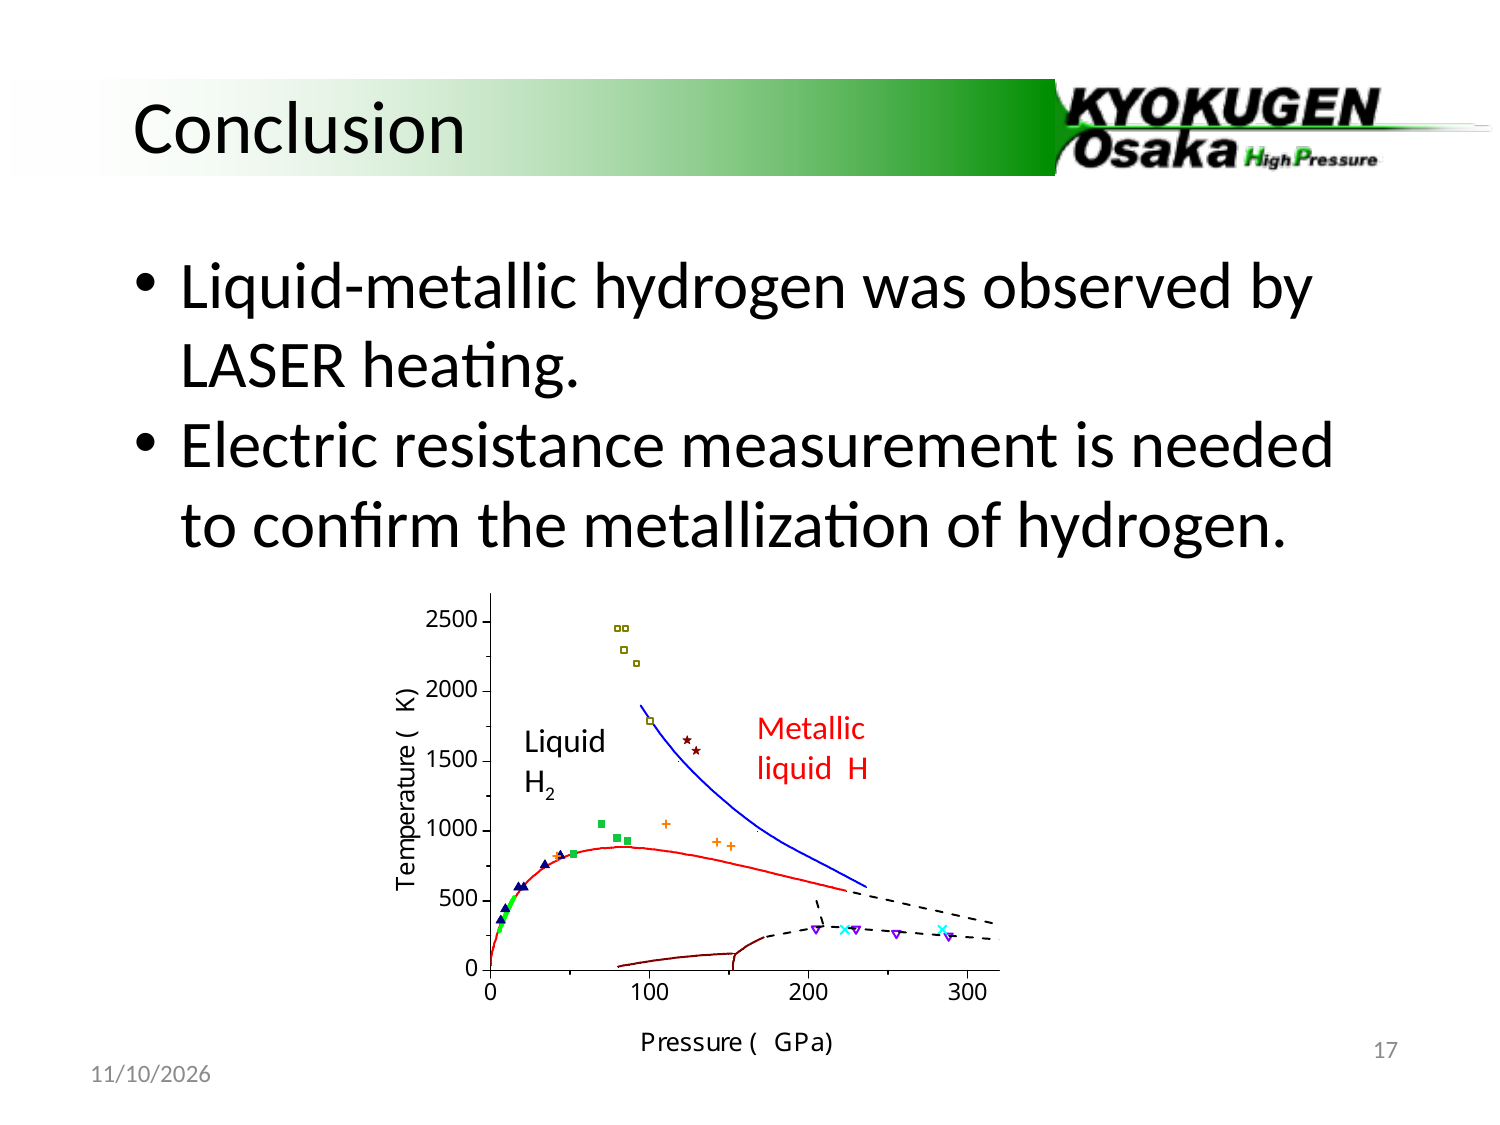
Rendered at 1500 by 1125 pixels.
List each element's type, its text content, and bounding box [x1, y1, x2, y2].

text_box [5, 71, 1495, 178]
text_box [356, 532, 1105, 1059]
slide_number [75, 1042, 425, 1103]
text_box Liquid-metallic hydrogen was observed by LASER heating. Electric resistance measurement is needed to confirm the metallization of hydrogen. [119, 233, 1412, 569]
slide_number 17 [1063, 1018, 1414, 1079]
